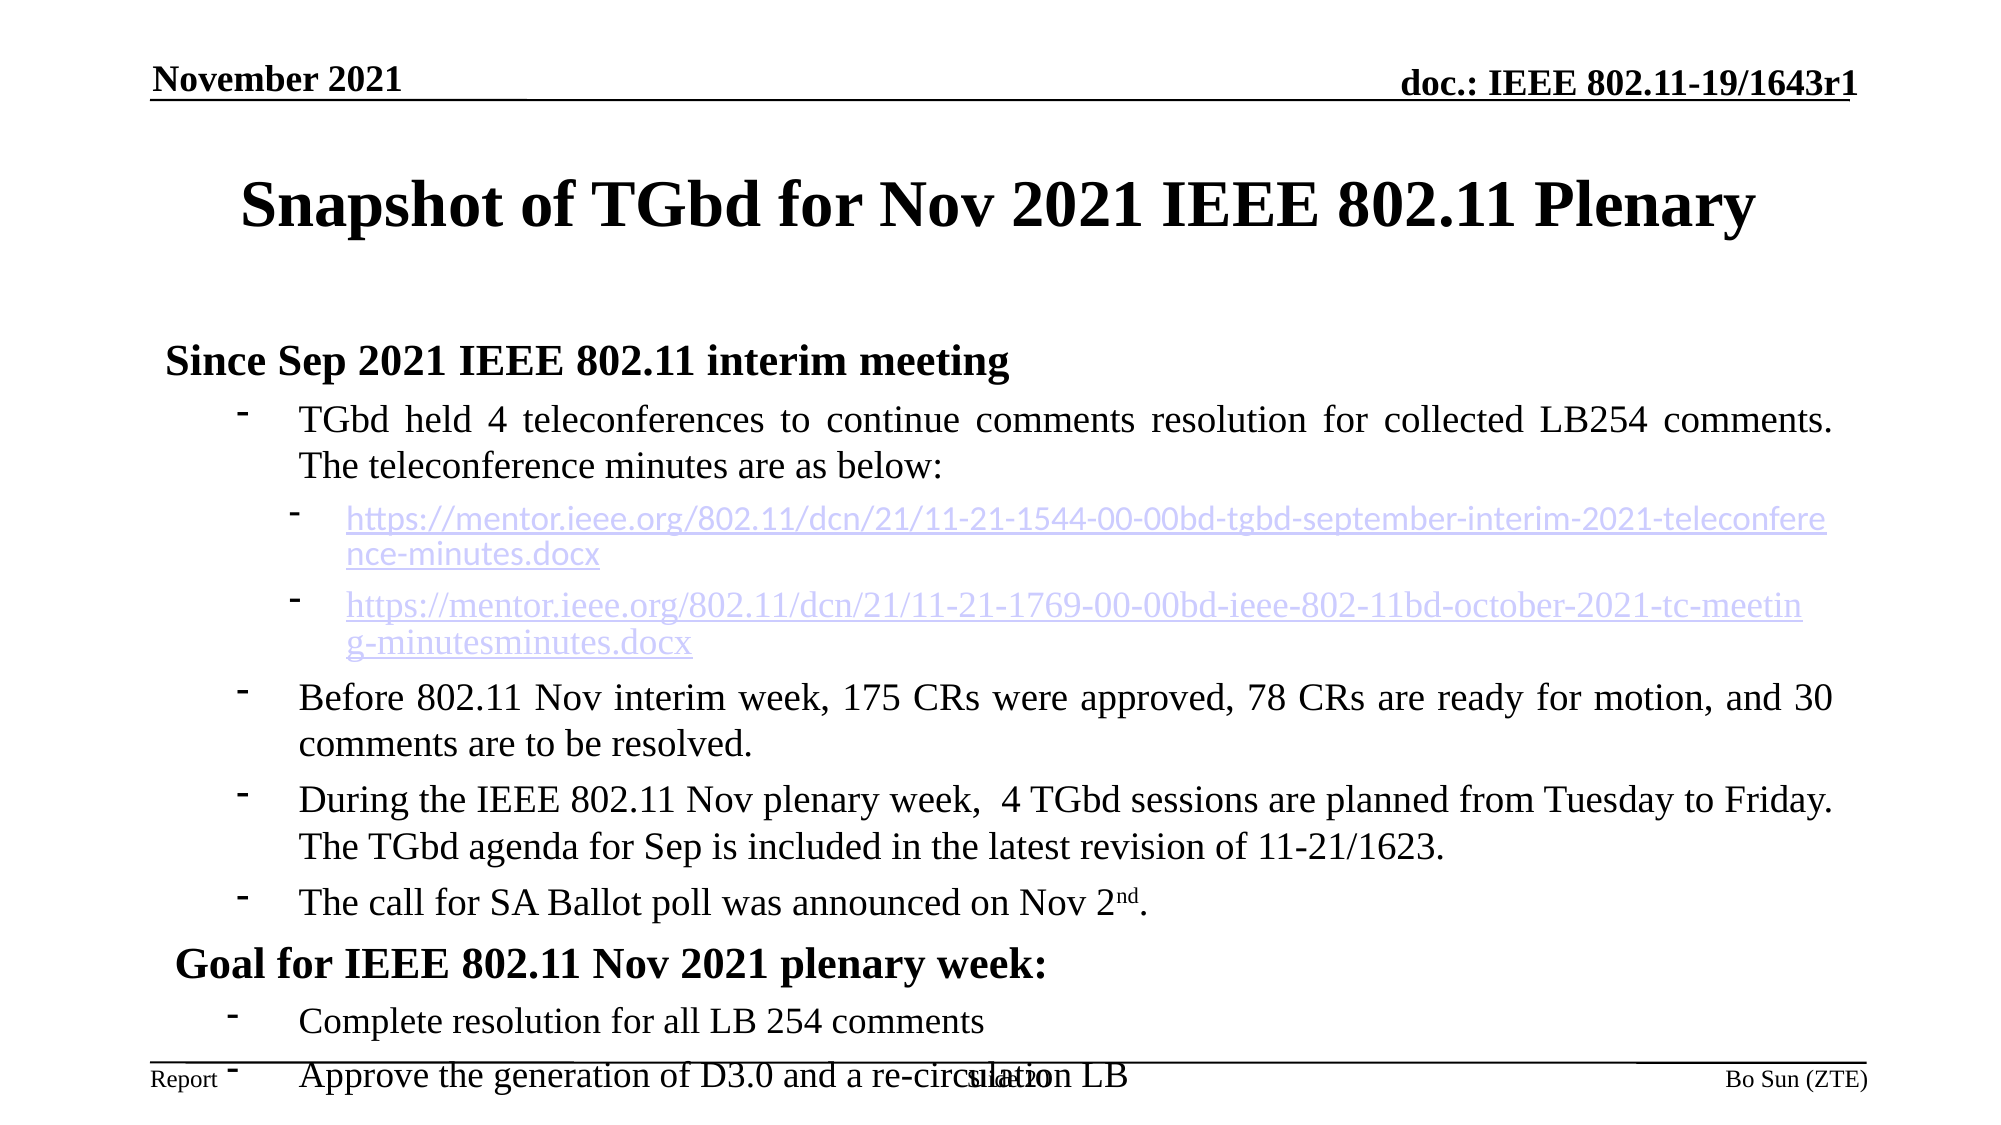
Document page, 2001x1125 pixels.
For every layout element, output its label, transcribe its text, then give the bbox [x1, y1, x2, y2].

list Since Sep 2021 IEEE 802.11 interim meeting TGbd held 4 teleconferences to continue comments resolution for collected LB254 comments. The teleconference minutes are as below: https://mentor.ieee.org/802.11/dcn/21/11-21-1544-00-00bd-tgbd-september-interim-2021-teleconference-minutes.docx https://mentor.ieee.org/802.11/dcn/21/11-21-1769-00-00bd-ieee-802-11bd-october-2021-tc-meeting-minutesminutes.docx Before 802.11 Nov interim week, 175 CRs were approved, 78 CRs are ready for motion, and 30 comments are to be resolved. During the IEEE 802.11 Nov plenary week, 4 TGbd sessions are planned from Tuesday to Friday. The TGbd agenda for Sep is included in the latest revision of 11-21/1623. The call for SA Ballot poll was announced on Nov 2nd. Goal for IEEE 802.11 Nov 2021 plenary week: Complete resolution for all LB 254 comments Approve the generation of D3.0 and a re-circulation LB [149, 322, 1850, 1038]
slide_number Slide 20 [950, 1061, 1067, 1123]
footer Bo Sun (ZTE) [1171, 1061, 1869, 1093]
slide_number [152, 54, 563, 100]
title Snapshot of TGbd for Nov 2021 IEEE 802.11 Plenary [149, 112, 1850, 288]
